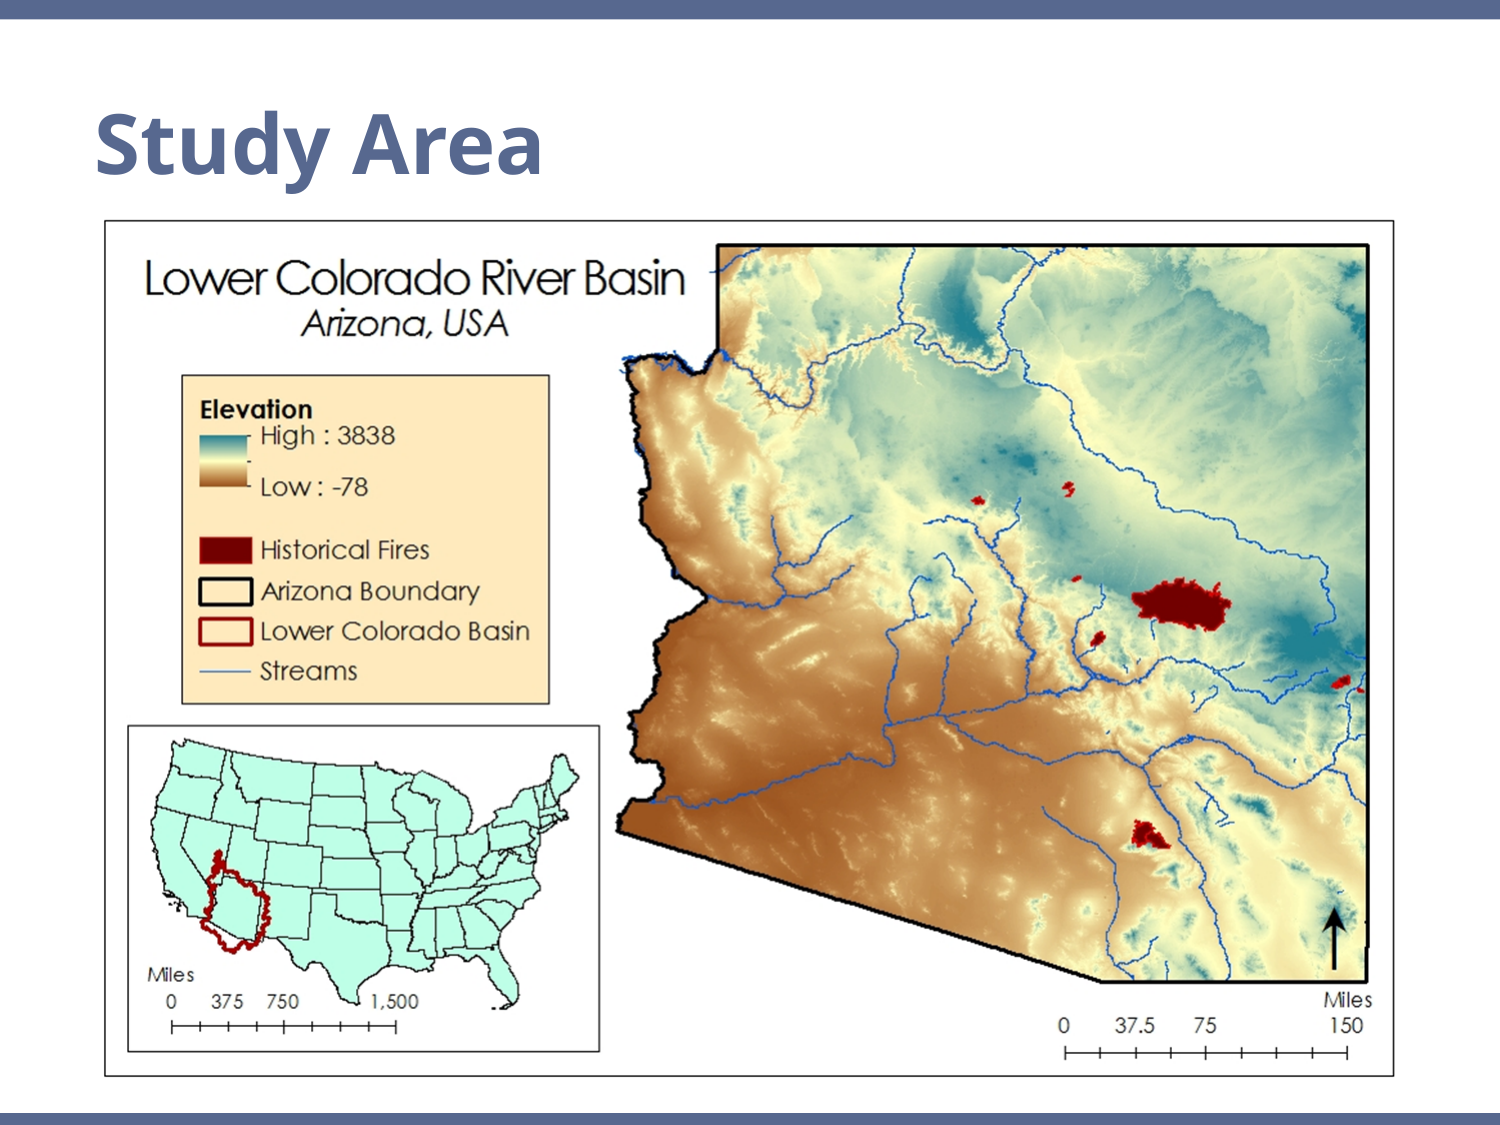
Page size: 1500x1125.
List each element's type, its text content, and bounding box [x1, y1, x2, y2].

list Study Area [79, 95, 1389, 211]
picture [95, 207, 1405, 1085]
